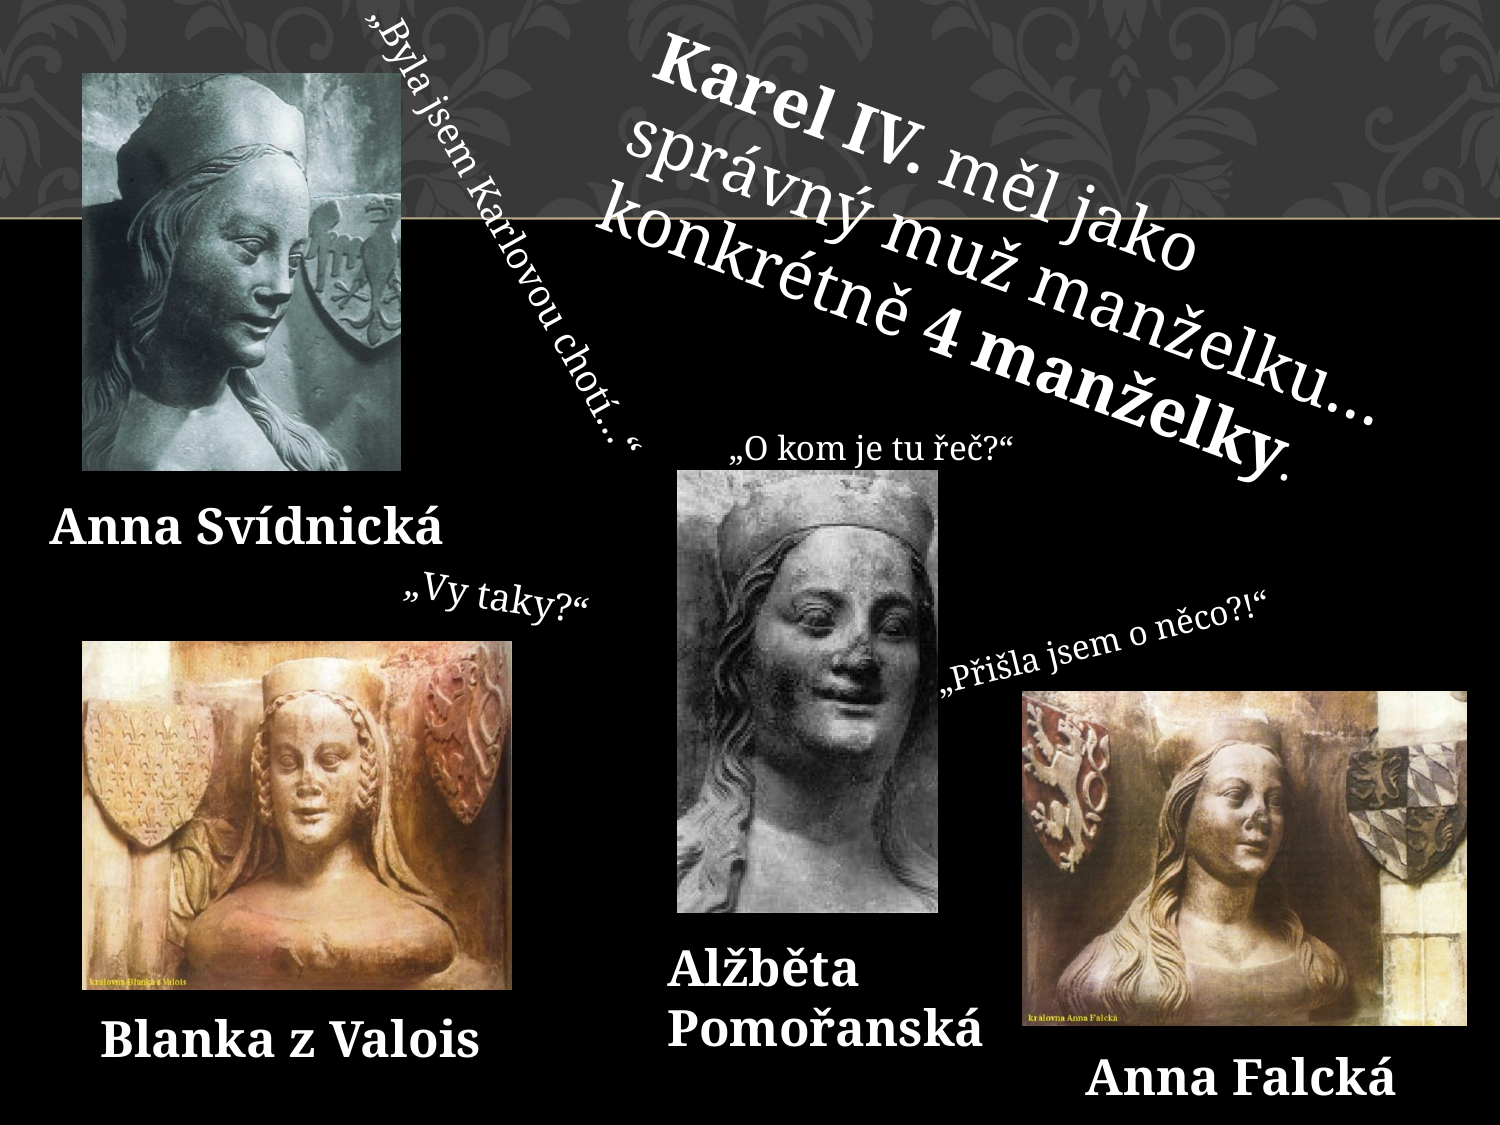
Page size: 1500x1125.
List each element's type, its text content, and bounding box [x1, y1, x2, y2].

text_box Karel IV. měl jako správný muž manželku… konkrétně 4 manželky. [573, 1, 1472, 540]
text_box Alžběta Pomořanská [652, 928, 1000, 1064]
picture [81, 73, 402, 471]
picture [81, 640, 512, 990]
text_box „Byla jsem Karlovou chotí…“ [349, 0, 677, 523]
text_box Blanka z Valois [85, 1003, 497, 1075]
text_box Anna Falcká [1070, 1037, 1413, 1113]
text_box „O kom je tu řeč?“ [714, 420, 1029, 520]
text_box Anna Svídnická [34, 486, 460, 562]
picture [677, 470, 939, 913]
text_box „Vy taky?“ [386, 549, 609, 643]
text_box „Přišla jsem o něco?!“ [944, 569, 1289, 709]
picture [1021, 691, 1467, 1026]
